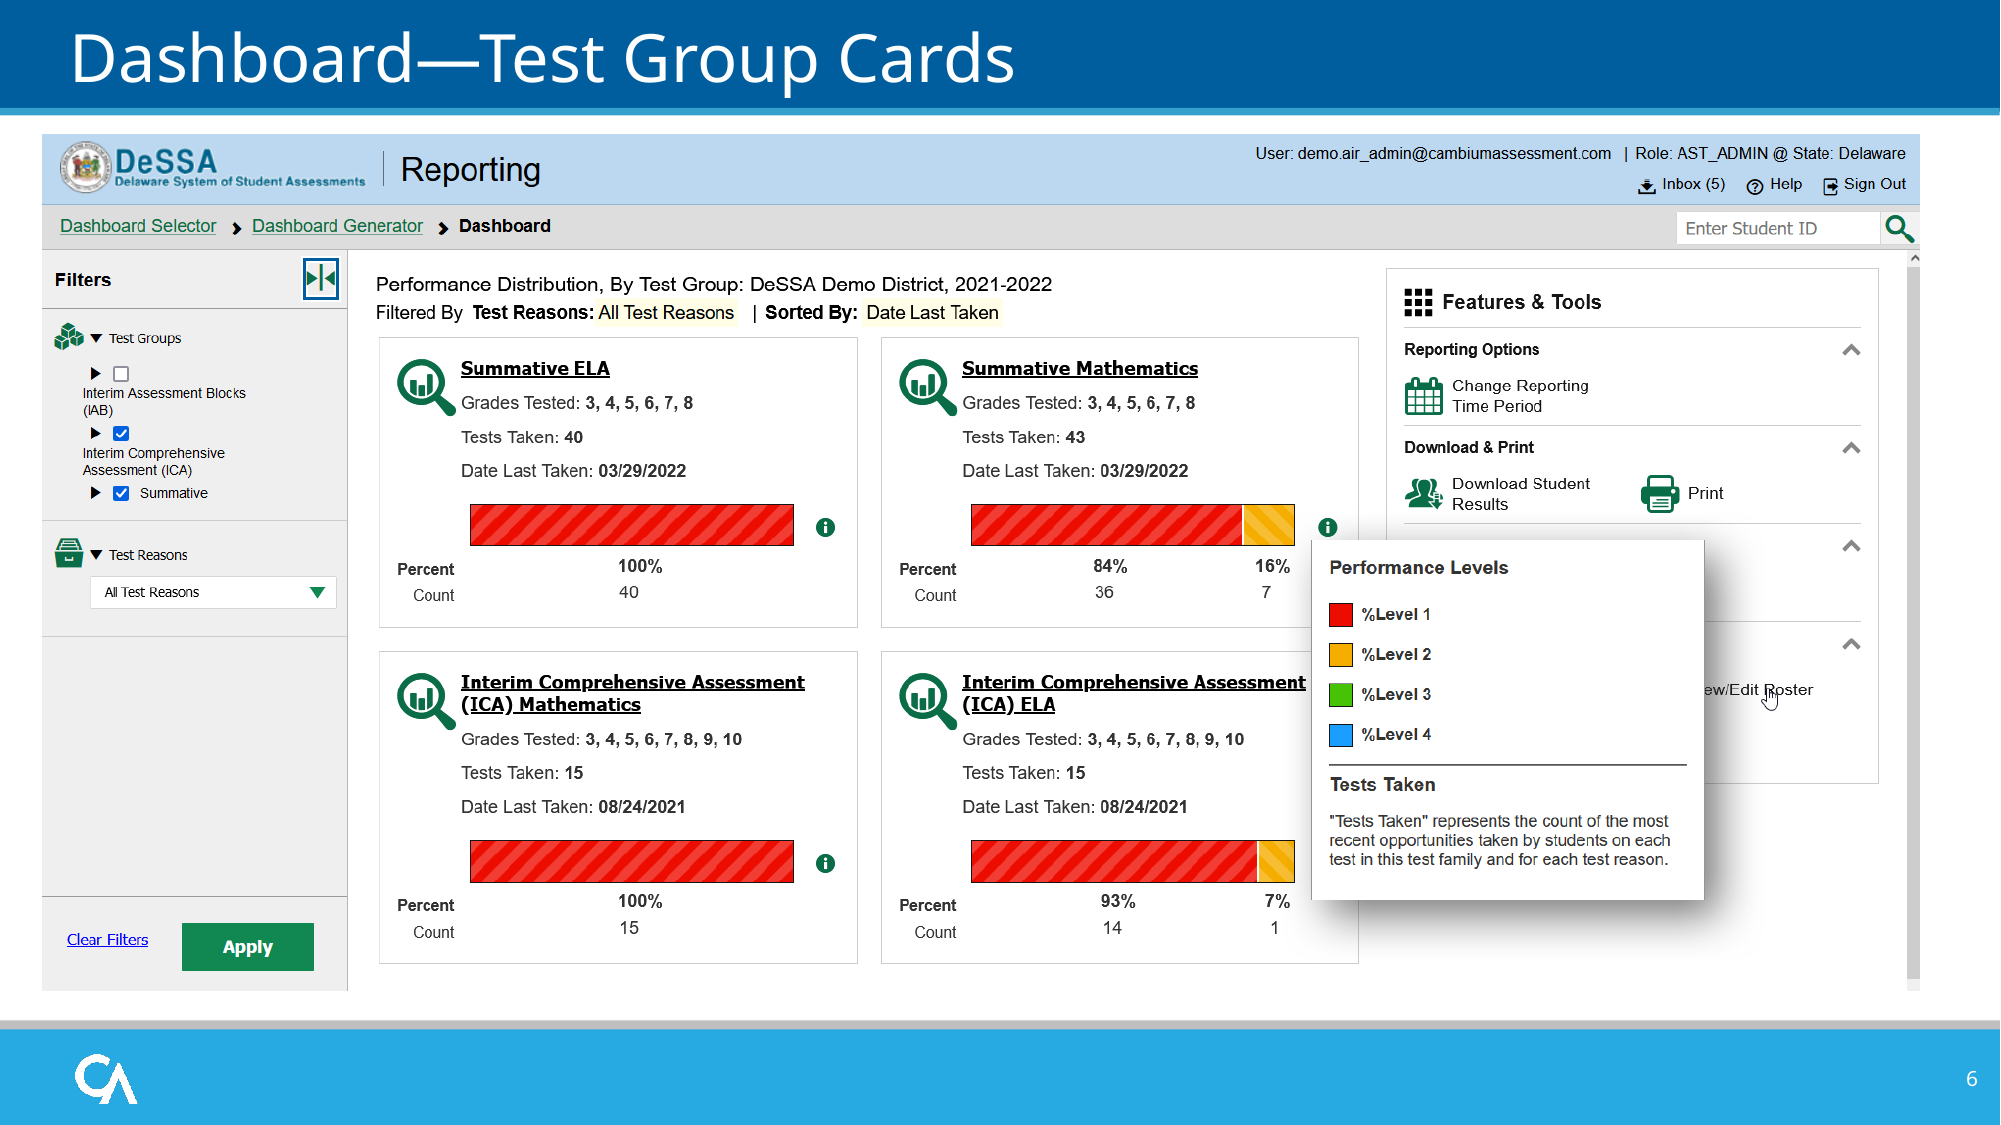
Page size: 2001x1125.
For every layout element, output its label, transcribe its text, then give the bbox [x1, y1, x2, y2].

picture [75, 1054, 138, 1104]
title Dashboard—Test Group Cards [69, 10, 1935, 96]
slide_number 6 [1877, 1057, 1993, 1103]
picture [42, 134, 1920, 991]
